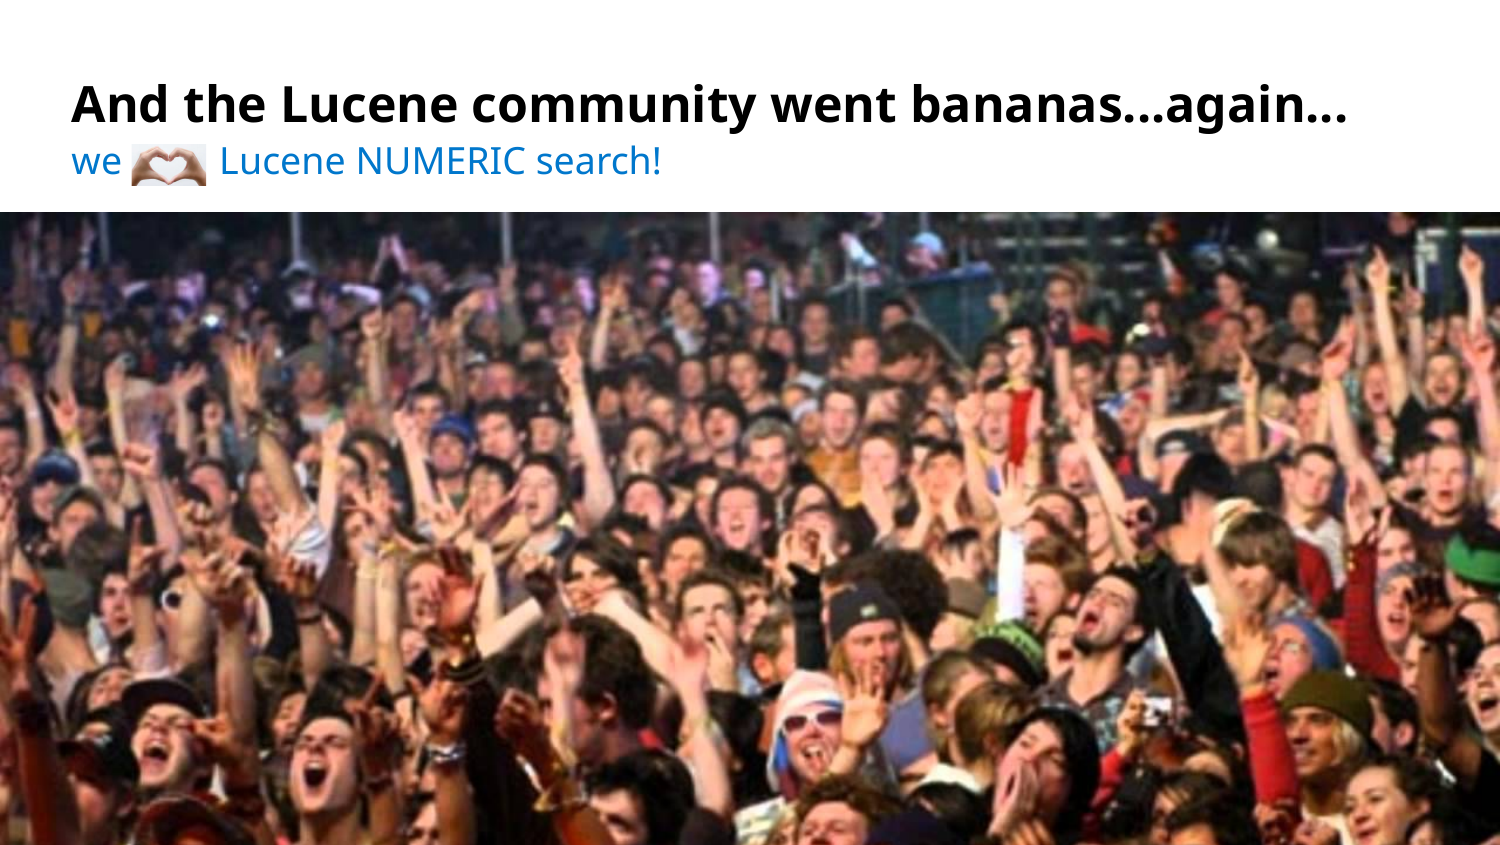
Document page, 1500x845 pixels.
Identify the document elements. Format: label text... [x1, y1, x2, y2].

list we Lucene NUMERIC search! [56, 136, 1363, 194]
picture [131, 144, 207, 186]
title And the Lucene community went bananas...again... [56, 15, 1471, 141]
picture [0, 212, 1500, 845]
